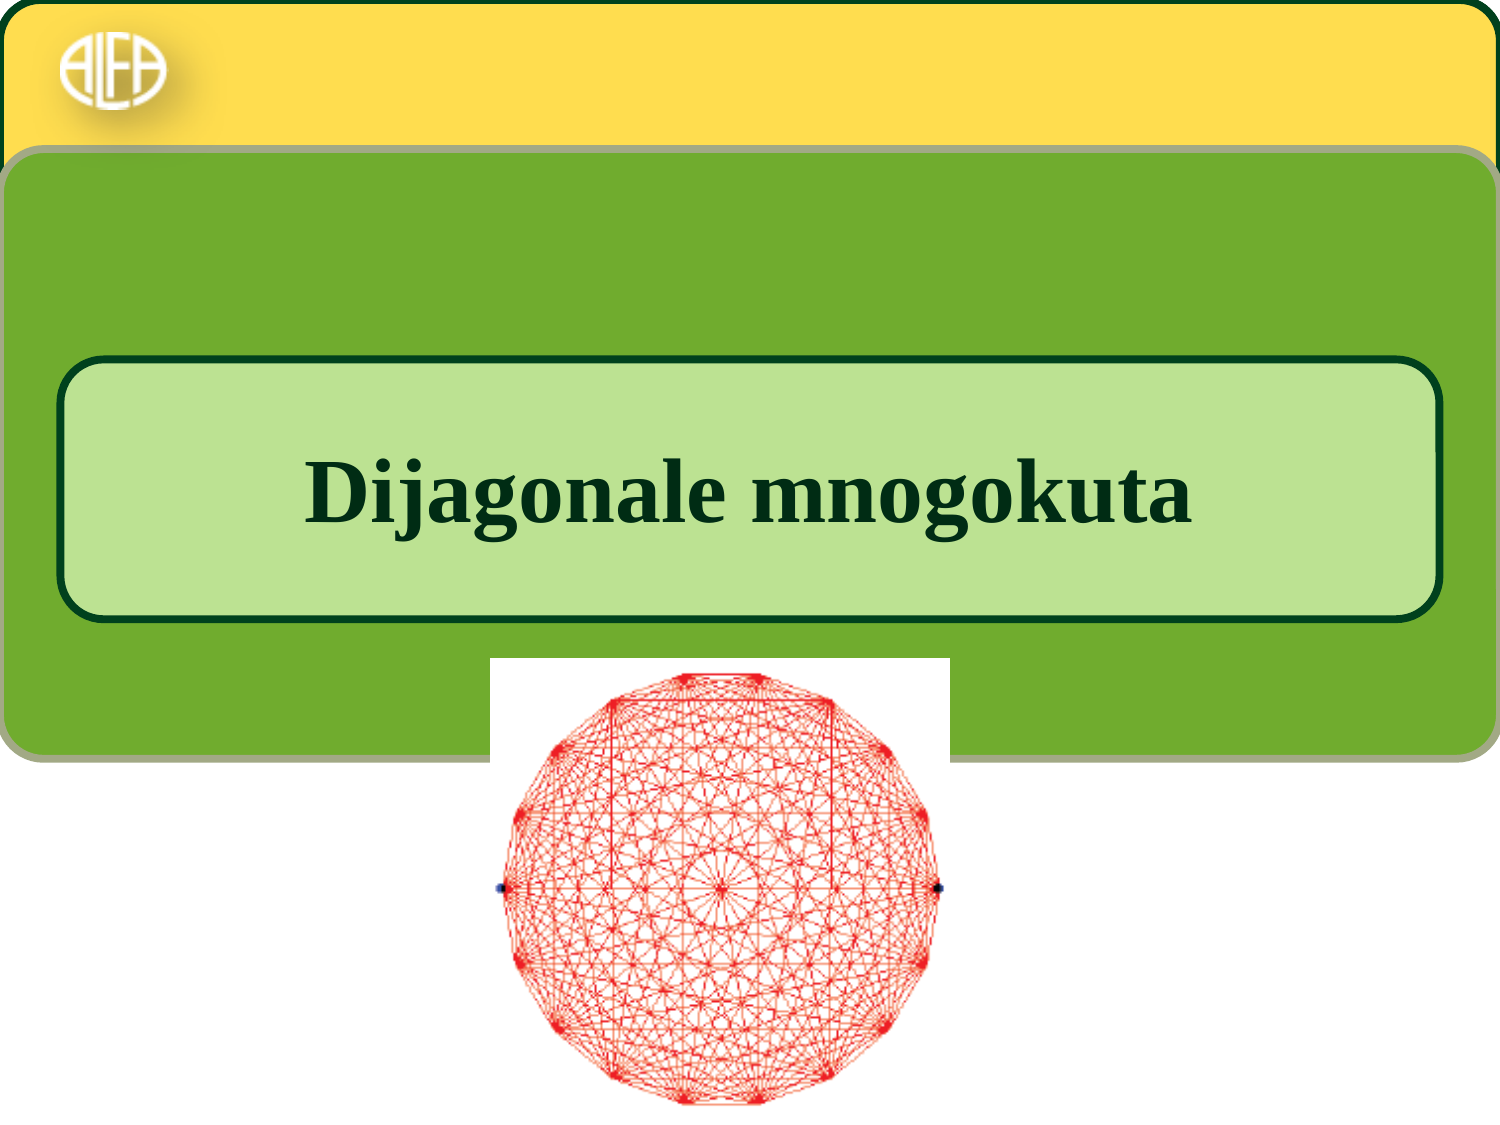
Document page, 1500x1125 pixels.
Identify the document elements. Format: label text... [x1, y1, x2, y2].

title Dijagonale mnogokuta [60, 354, 1440, 617]
picture [490, 658, 950, 1119]
picture [60, 32, 169, 110]
